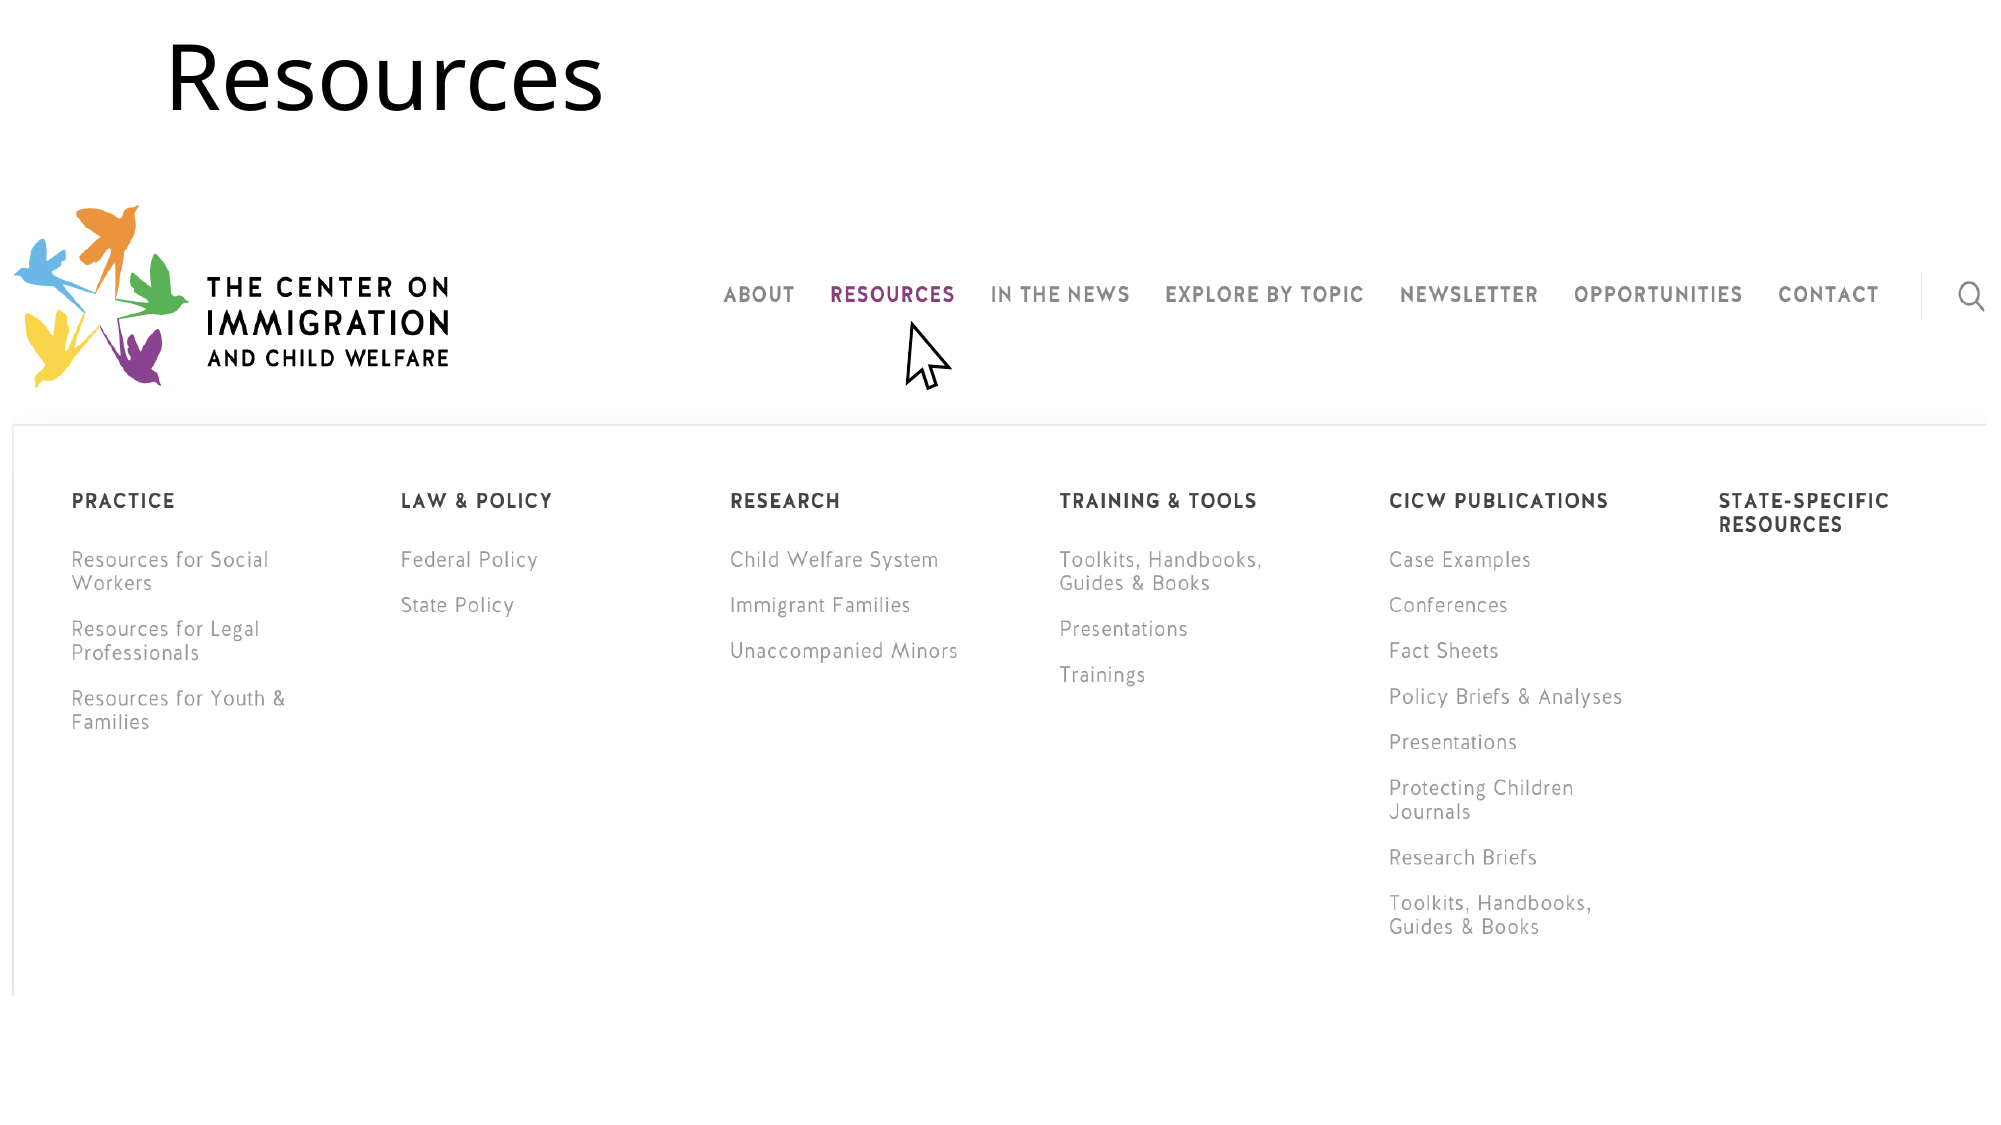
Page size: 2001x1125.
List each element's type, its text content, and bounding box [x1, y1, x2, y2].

picture [11, 186, 1987, 996]
title Resources [149, 0, 1849, 160]
